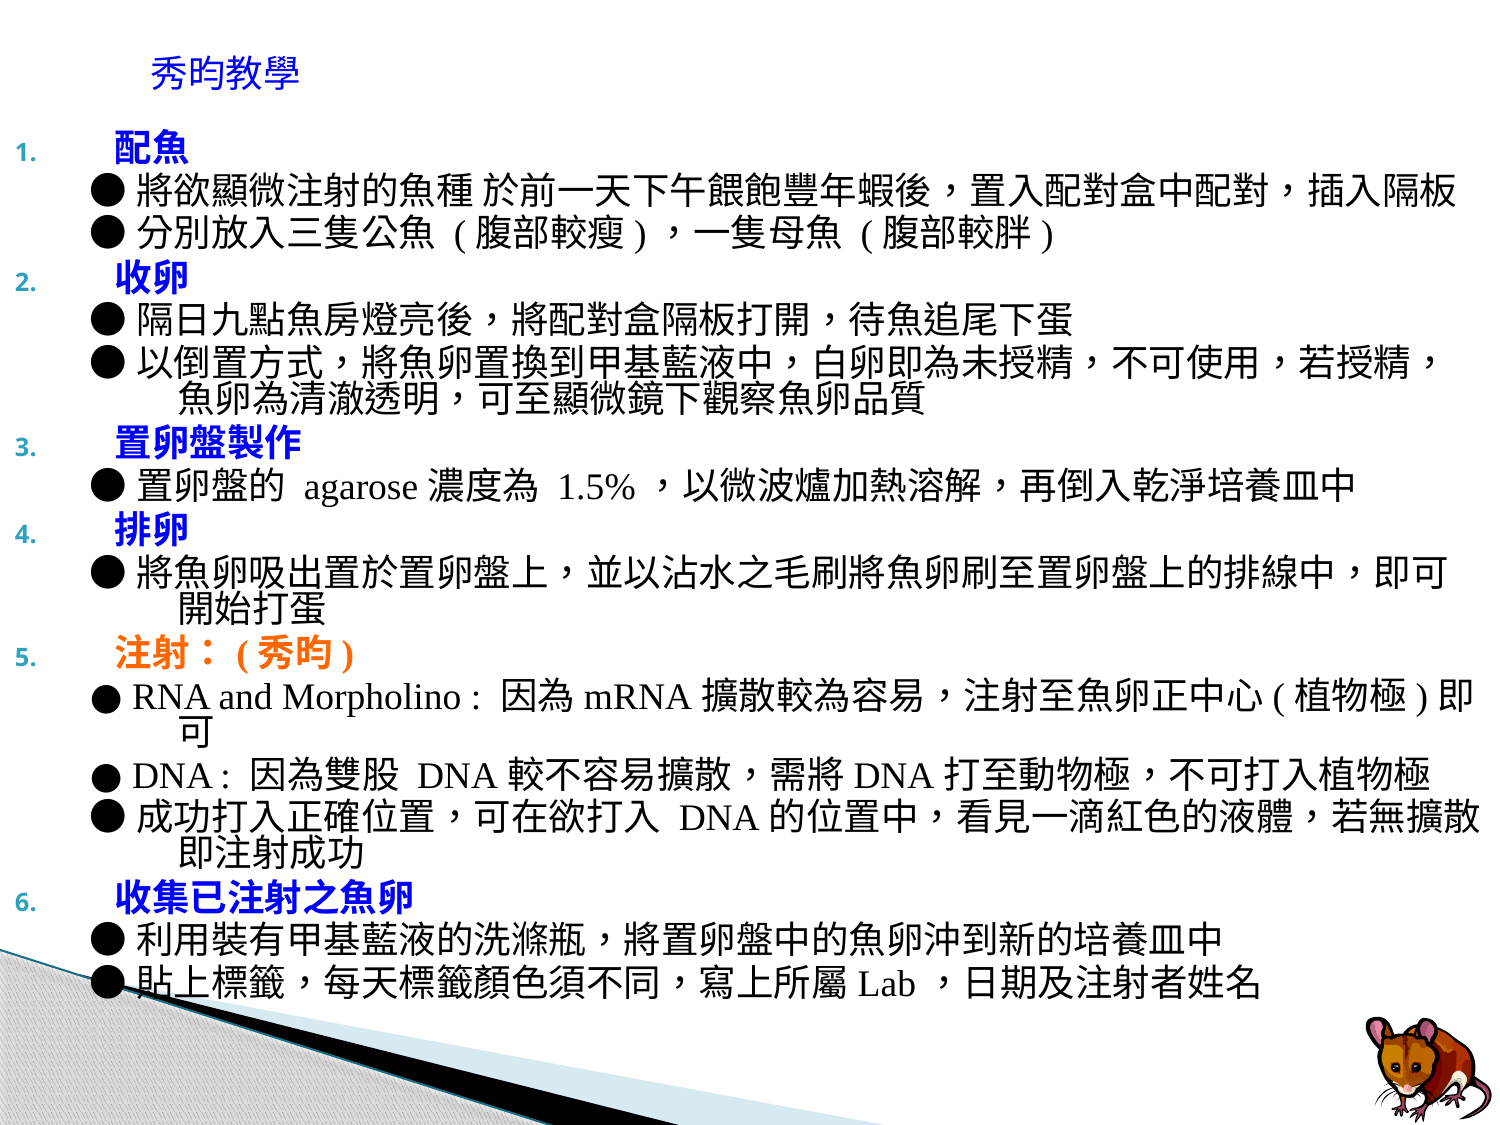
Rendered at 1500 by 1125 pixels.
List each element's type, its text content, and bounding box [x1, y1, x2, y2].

picture [1364, 1015, 1500, 1125]
list 配魚 ●將欲顯微注射的魚種 於前一天下午餵飽豐年蝦後，置入配對盒中配對，插入隔板 ●分別放入三隻公魚 (腹部較瘦)，一隻母魚 (腹部較胖) 收卵 ●隔日九點魚房燈亮後，將配對盒隔板打開，待魚追尾下蛋 ●以倒置方式，將魚卵置換到甲基藍液中，白卵即為未授精，不可使用，若授精，魚卵為清澈透明，可至顯微鏡下觀察魚卵品質 置卵盤製作 ●置卵盤的 agarose濃度為 1.5%，以微波爐加熱溶解，再倒入乾淨培養皿中 排卵 ●將魚卵吸出置於置卵盤上，並以沾水之毛刷將魚卵刷至置卵盤上的排線中，即可開始打蛋 注射：(秀昀) ● RNA and Morpholino : 因為mRNA擴散較為容易，注射至魚卵正中心(植物極)即可 ● DNA : 因為雙股 DNA較不容易擴散，需將DNA打至動物極，不可打入植物極 ●成功打入正確位置，可在欲打入 DNA的位置中，看見一滴紅色的液體，若無擴散即注射成功 收集已注射之魚卵 ●利用裝有甲基藍液的洗滌瓶，將置卵盤中的魚卵沖到新的培養皿中 ●貼上標籤，每天標籤顏色須不同，寫上所屬Lab，日期及注射者姓名 [0, 125, 1500, 1024]
text_box 秀昀教學 [135, 42, 479, 103]
